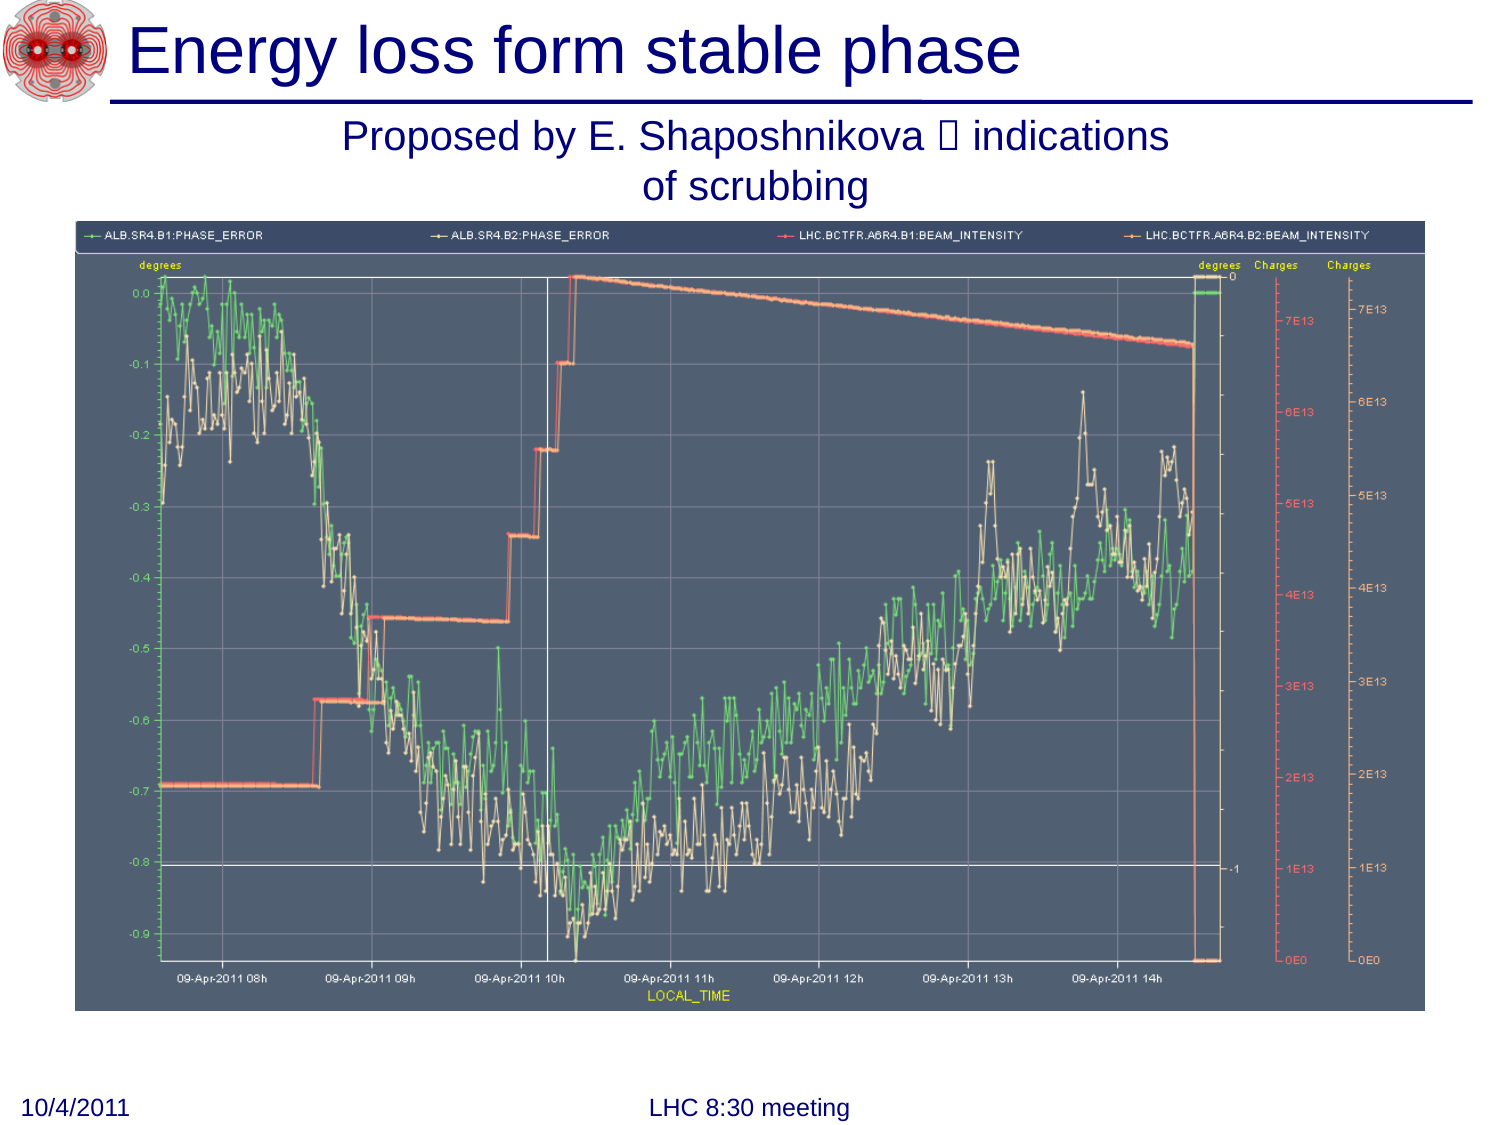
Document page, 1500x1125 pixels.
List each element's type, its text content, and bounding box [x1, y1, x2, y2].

picture [0, 0, 108, 103]
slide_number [5, 1085, 356, 1125]
text_box Proposed by E. Shaposhnikova  indications of scrubbing [324, 101, 1187, 219]
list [74, 220, 1426, 1011]
footer LHC 8:30 meeting [512, 1087, 988, 1125]
title Energy loss form stable phase [111, 3, 1463, 91]
